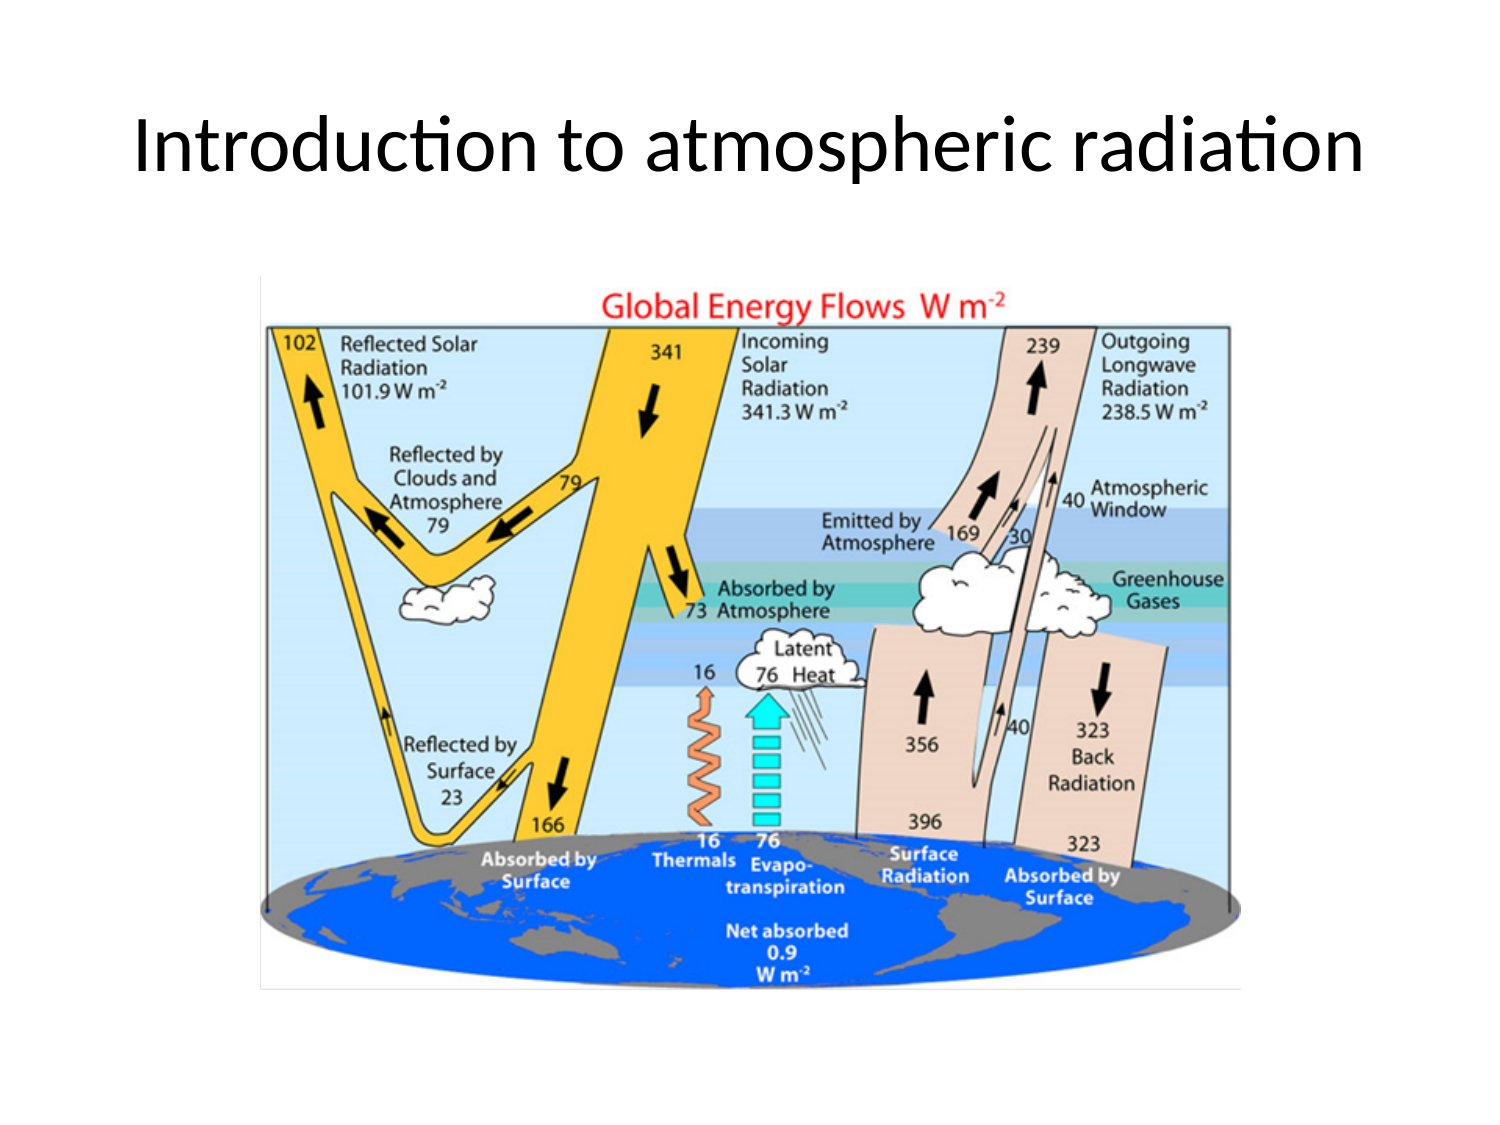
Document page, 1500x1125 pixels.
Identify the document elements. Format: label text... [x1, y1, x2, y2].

title Introduction to atmospheric radiation [75, 45, 1425, 233]
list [259, 276, 1241, 991]
